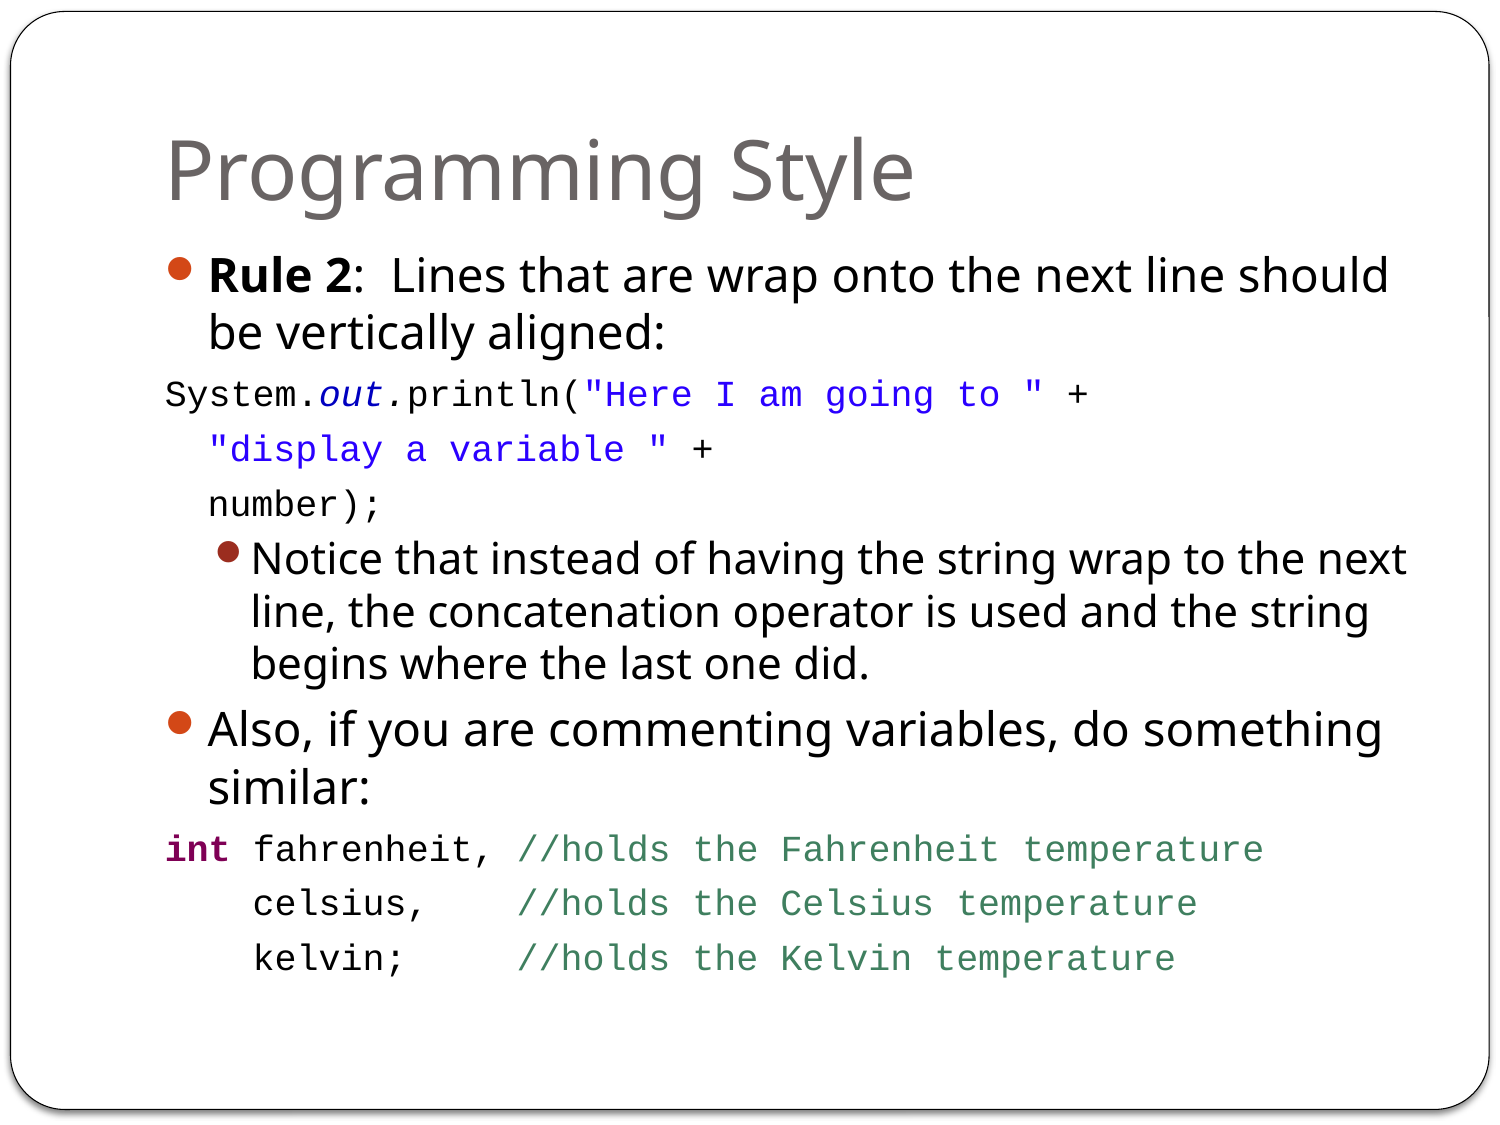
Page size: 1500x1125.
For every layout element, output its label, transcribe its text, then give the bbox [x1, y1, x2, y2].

list Rule 2: Lines that are wrap onto the next line should be vertically aligned: System.out.println("Here I am going to " + "display a variable " + number); Notice that instead of having the string wrap to the next line, the concatenation operator is used and the string begins where the last one did. Also, if you are commenting variables, do something similar: int fahrenheit, //holds the Fahrenheit temperature celsius, //holds the Celsius temperature kelvin; //holds the Kelvin temperature [150, 237, 1425, 988]
title Programming Style [150, 45, 1425, 233]
